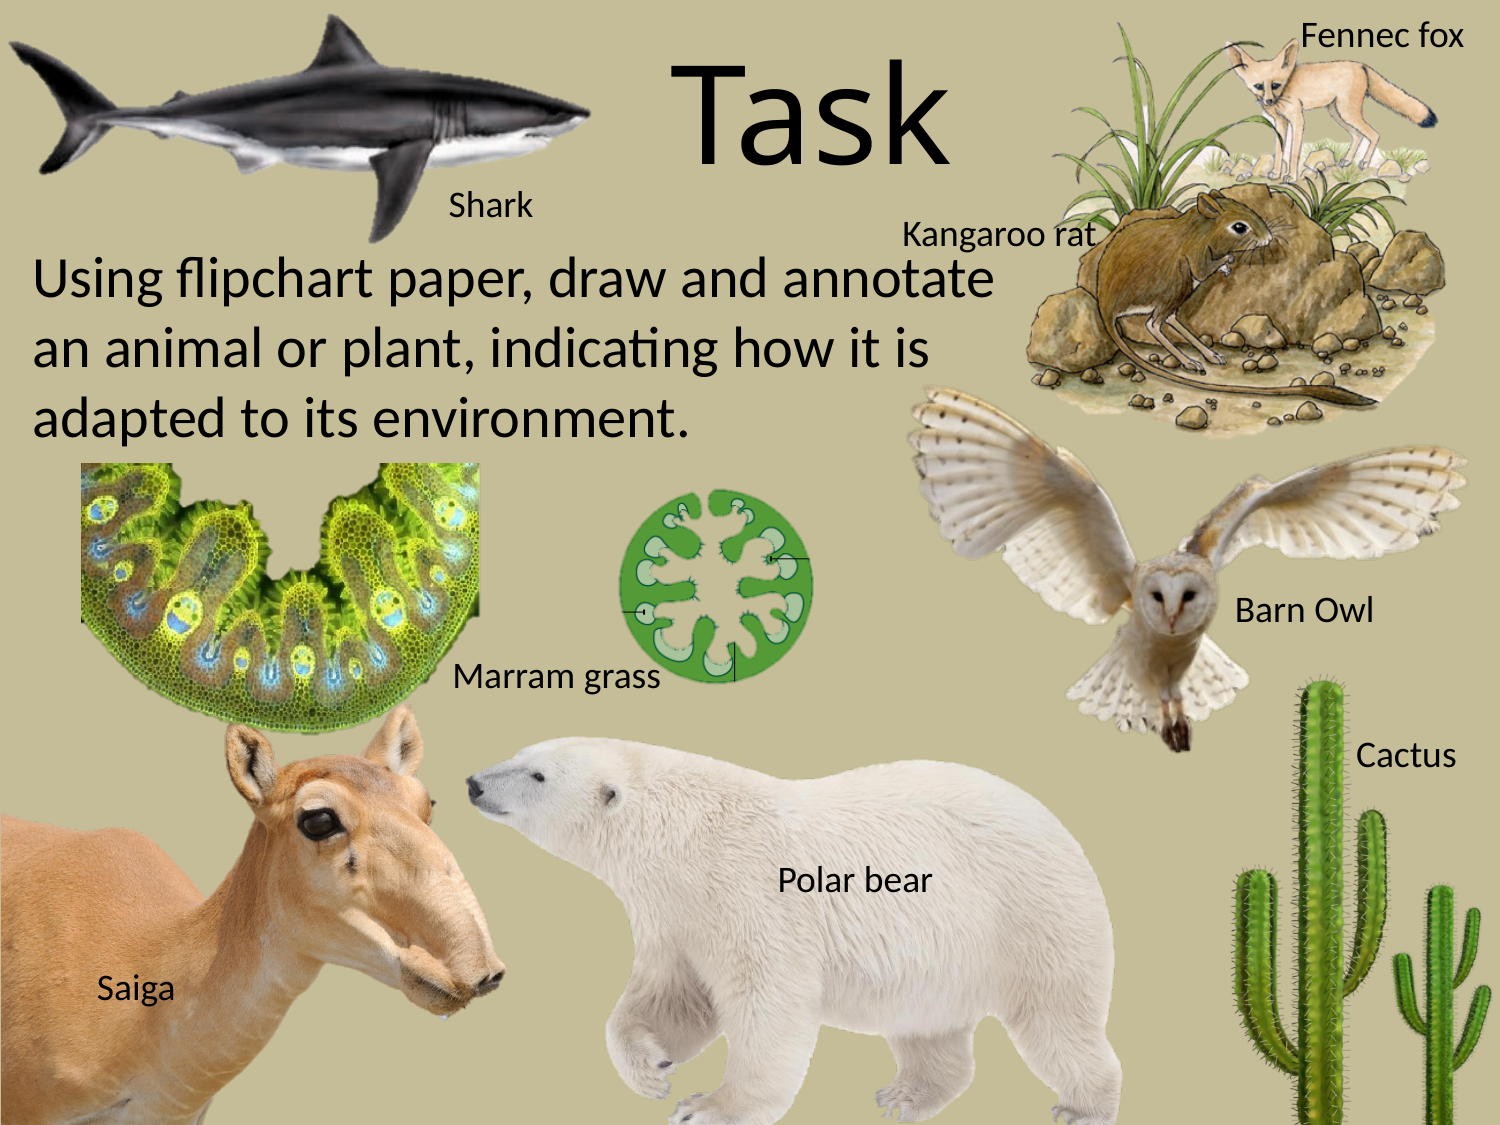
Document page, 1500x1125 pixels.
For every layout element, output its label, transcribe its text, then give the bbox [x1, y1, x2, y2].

title Task [601, 15, 995, 204]
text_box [81, 463, 901, 754]
text_box Kangaroo rat [887, 201, 995, 262]
picture [0, 0, 1500, 1125]
text_box Using flipchart paper, draw and annotate an animal or plant, indicating how it is adapted to its environment. [17, 231, 995, 457]
picture [0, 4, 597, 257]
